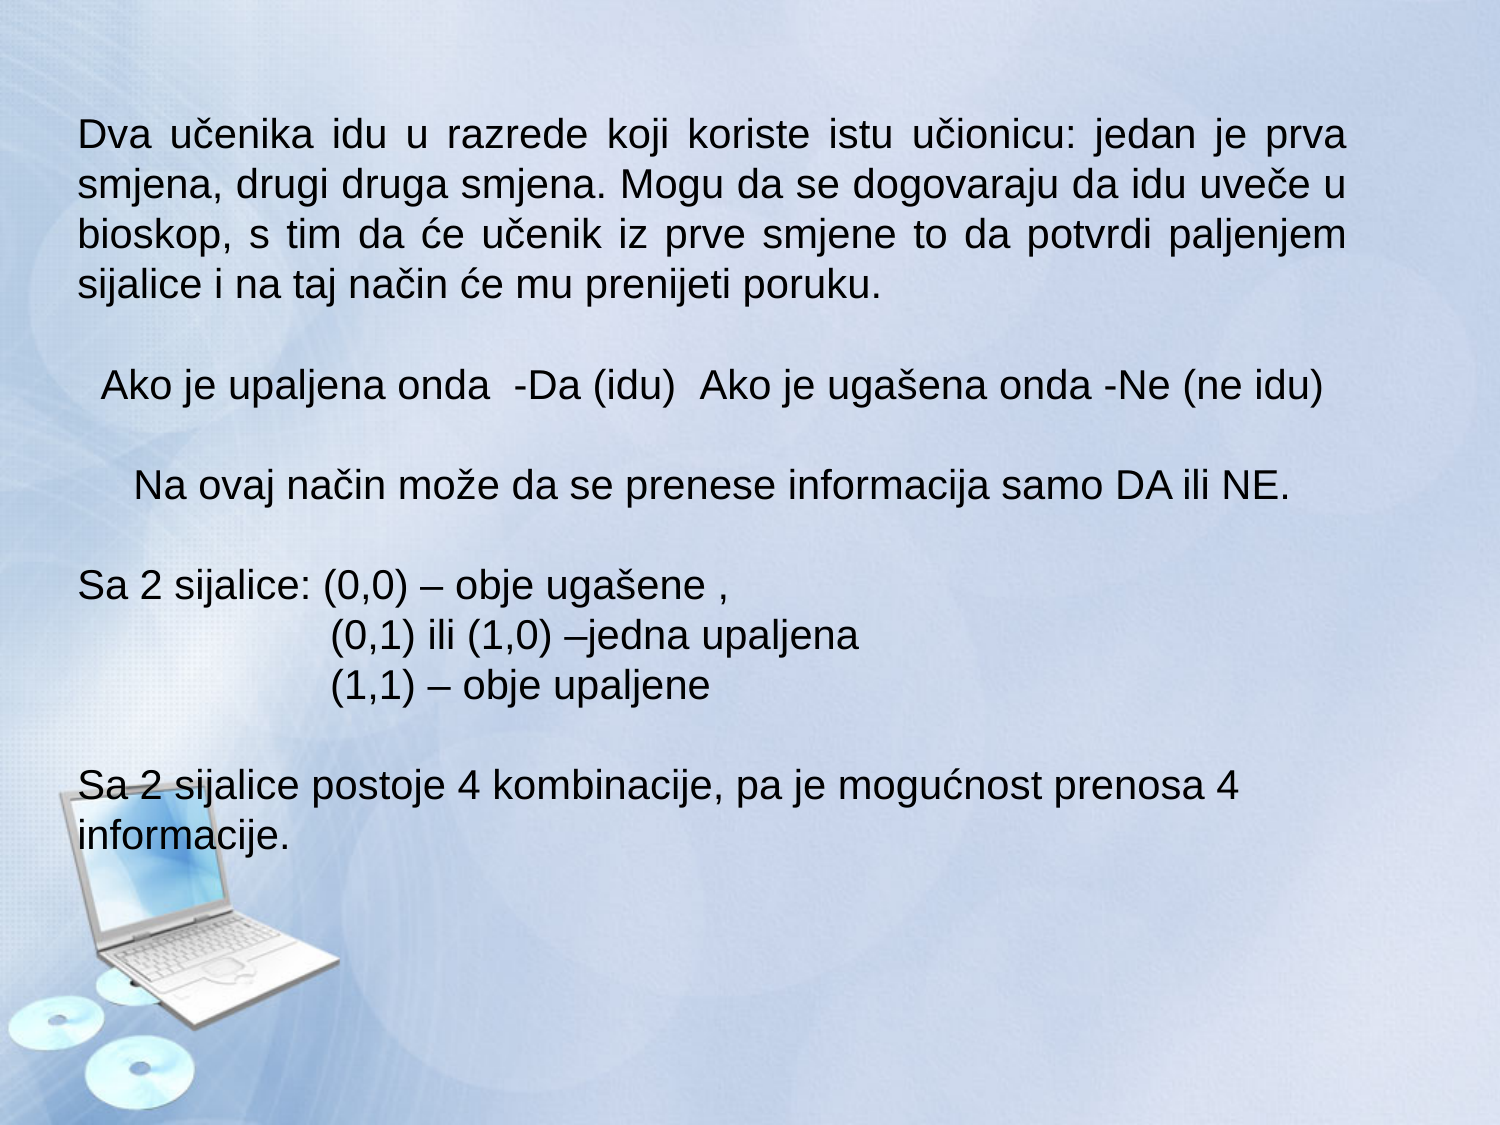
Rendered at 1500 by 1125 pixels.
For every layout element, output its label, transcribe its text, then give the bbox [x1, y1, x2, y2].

text_box Dva učenika idu u razrede koji koriste istu učionicu: jedan je prva smjena, drugi druga smjena. Mogu da se dogovaraju da idu uveče u bioskop, s tim da će učenik iz prve smjene to da potvrdi paljenjem sijalice i na taj način će mu prenijeti poruku. Ako je upaljena onda -Da (idu) Ako je ugašena onda -Ne (ne idu) Na ovaj način može da se prenese informacija samo DA ili NE. Sa 2 sijalice: (0,0) – obje ugašene , (0,1) ili (1,0) –jedna upaljena (1,1) – obje upaljene Sa 2 sijalice postoje 4 kombinacije, pa je mogućnost prenosa 4 informacije. [62, 99, 1363, 1116]
picture [0, 0, 1500, 1125]
